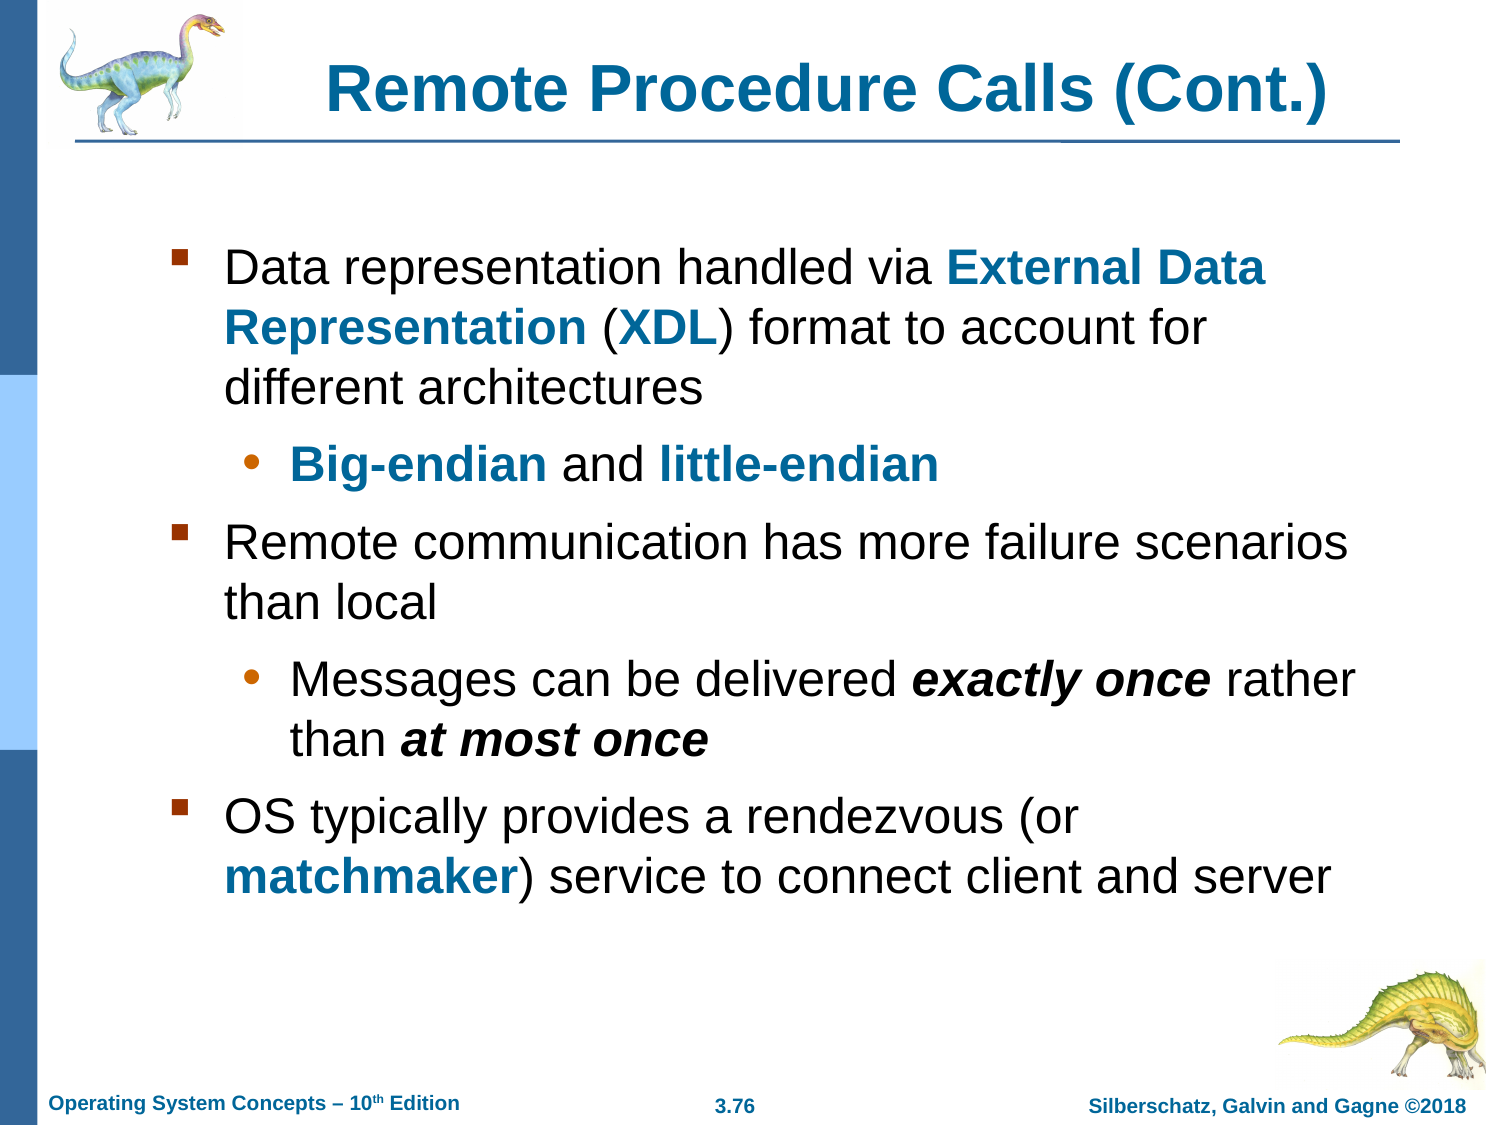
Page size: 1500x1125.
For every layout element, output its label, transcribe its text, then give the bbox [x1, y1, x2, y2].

picture [1275, 959, 1486, 1090]
list Data representation handled via External Data Representation (XDL) format to account for different architectures Big-endian and little-endian Remote communication has more failure scenarios than local Messages can be delivered exactly once rather than at most once OS typically provides a rendezvous (or matchmaker) service to connect client and server [152, 159, 1412, 926]
picture [46, 0, 243, 149]
title Remote Procedure Calls (Cont.) [152, 37, 1500, 133]
